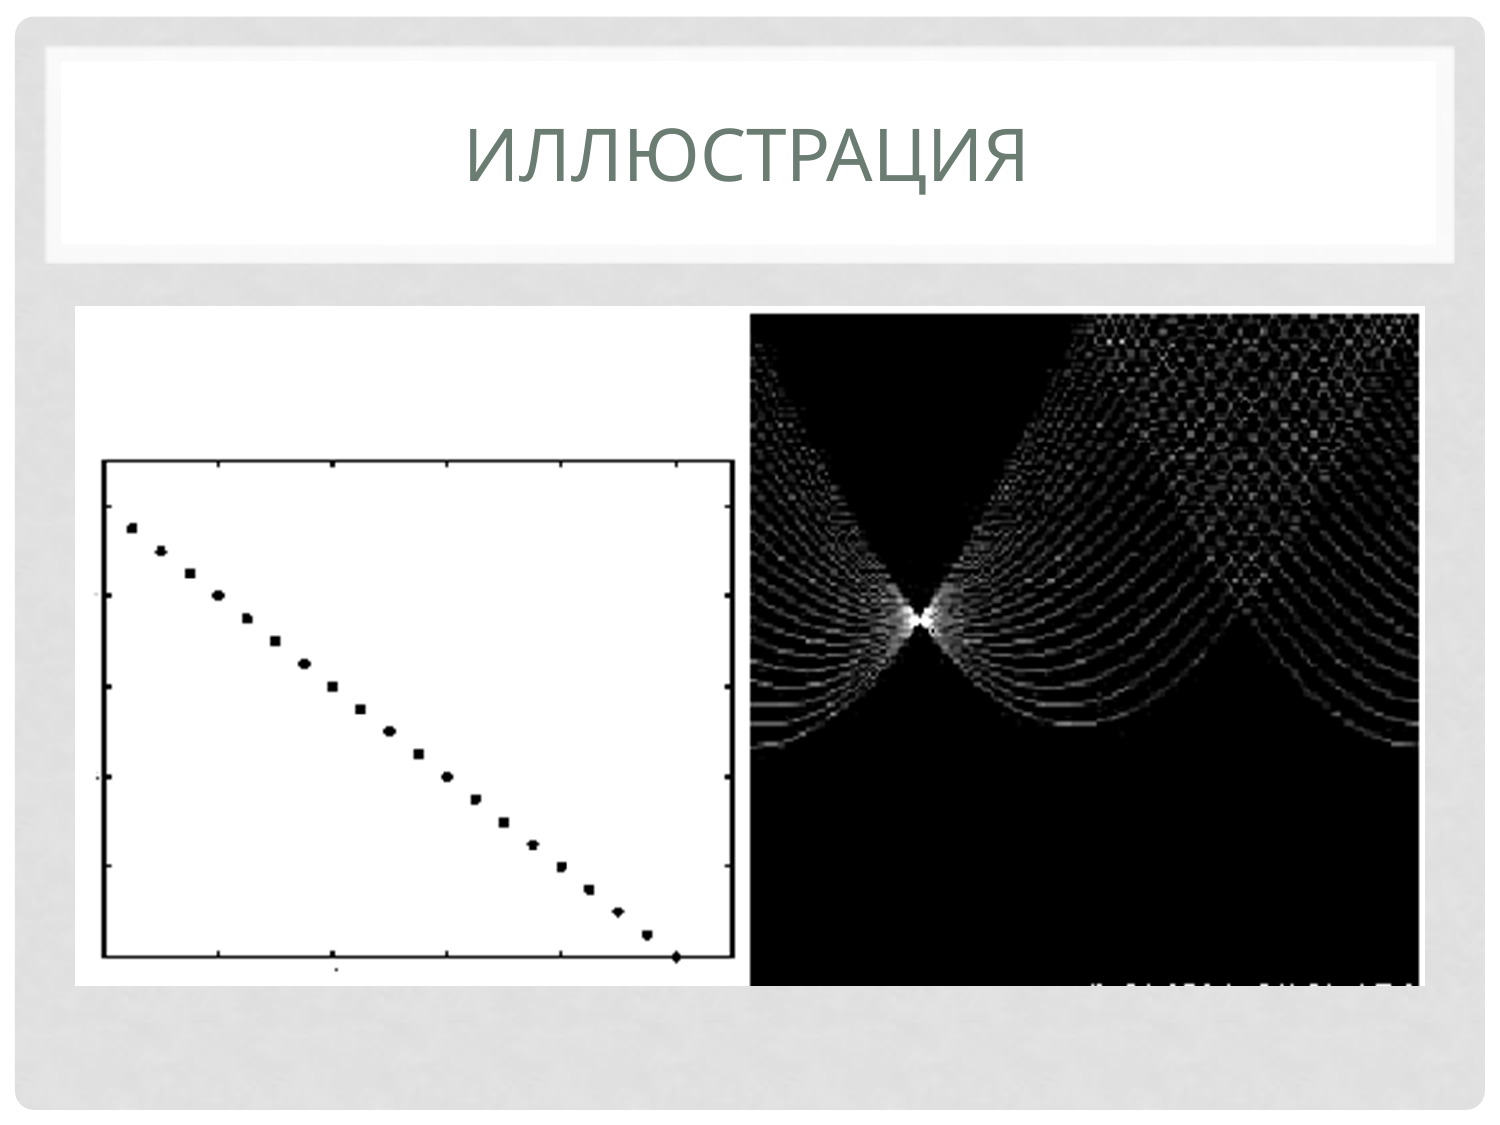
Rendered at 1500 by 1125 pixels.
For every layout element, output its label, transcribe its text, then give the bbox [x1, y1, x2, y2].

title Иллюстрация [69, 66, 1425, 238]
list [74, 306, 1426, 986]
